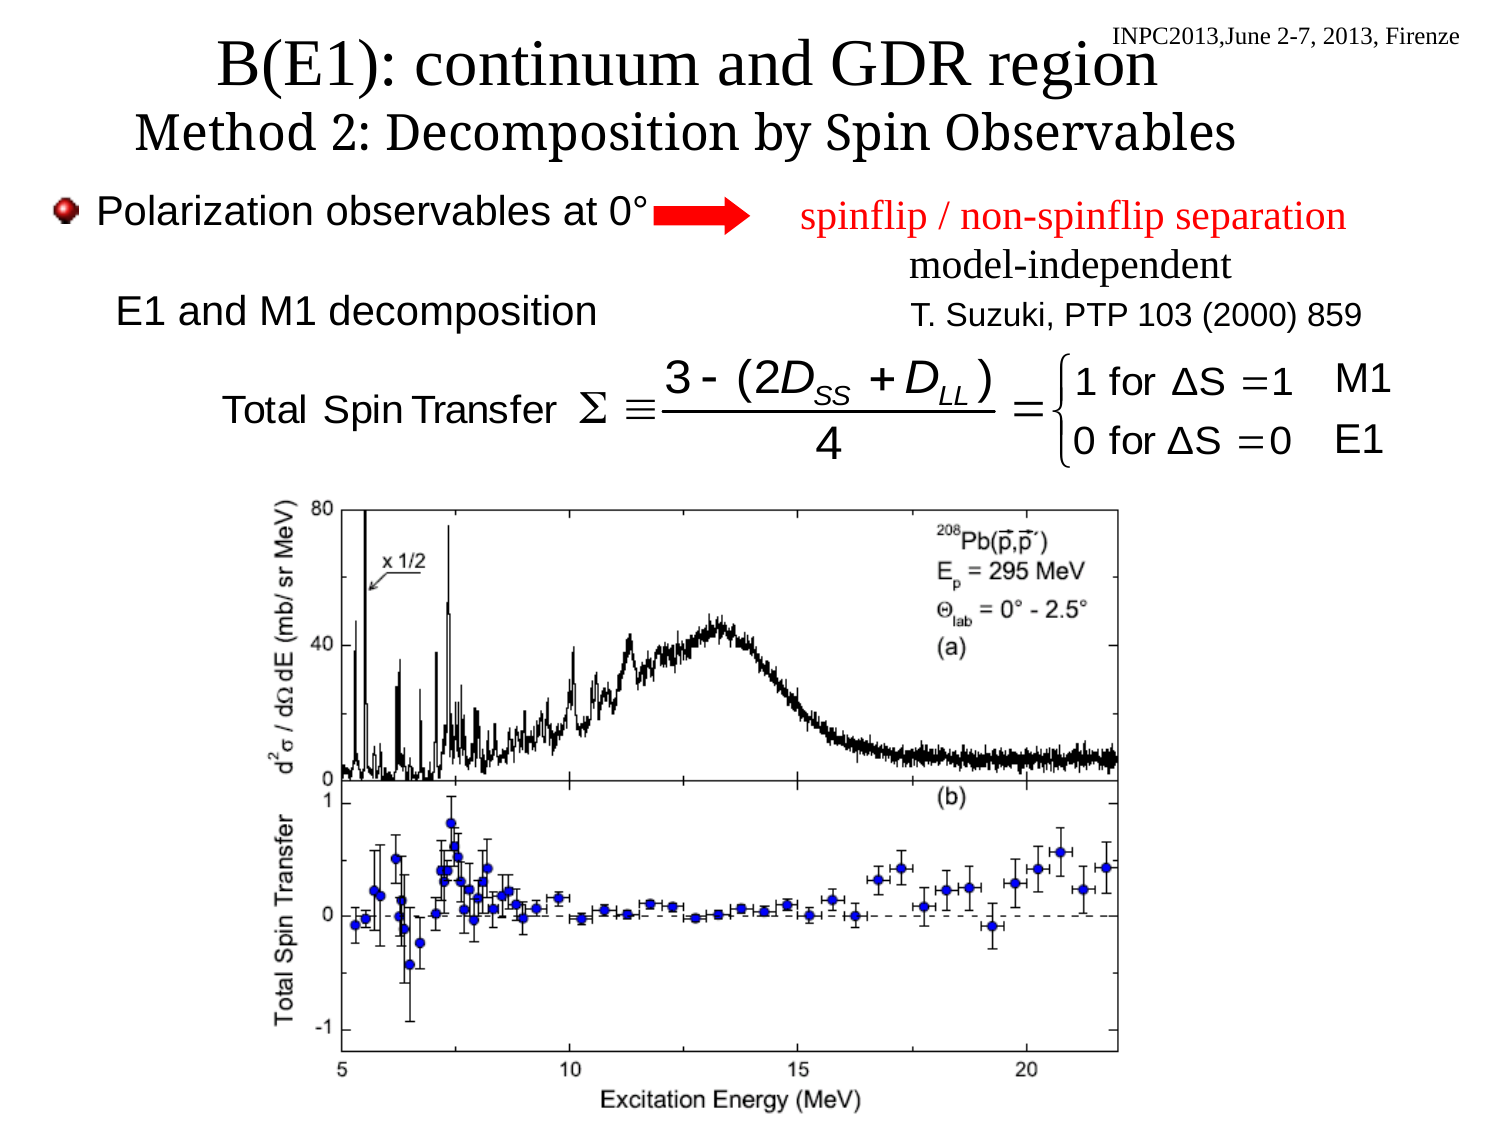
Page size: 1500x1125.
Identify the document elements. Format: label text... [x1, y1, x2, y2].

text_box Polarization observables at 0° [34, 176, 665, 242]
picture [49, 193, 79, 224]
text_box B(E1): continuum and GDR region [50, 18, 1326, 100]
text_box Method 2: Decomposition by Spin Observables [119, 93, 1253, 169]
text_box E1 and M1 decomposition [100, 276, 1241, 342]
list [250, 484, 1164, 1125]
text_box E1 [1318, 404, 1400, 470]
text_box [665, 198, 749, 234]
text_box spinflip / non-spinflip separation [785, 180, 1459, 257]
text_box M1 [1319, 343, 1408, 409]
text_box T. Suzuki, PTP 103 (2000) 859 [895, 285, 1438, 341]
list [214, 344, 1303, 479]
text_box model-independent [894, 229, 1247, 295]
